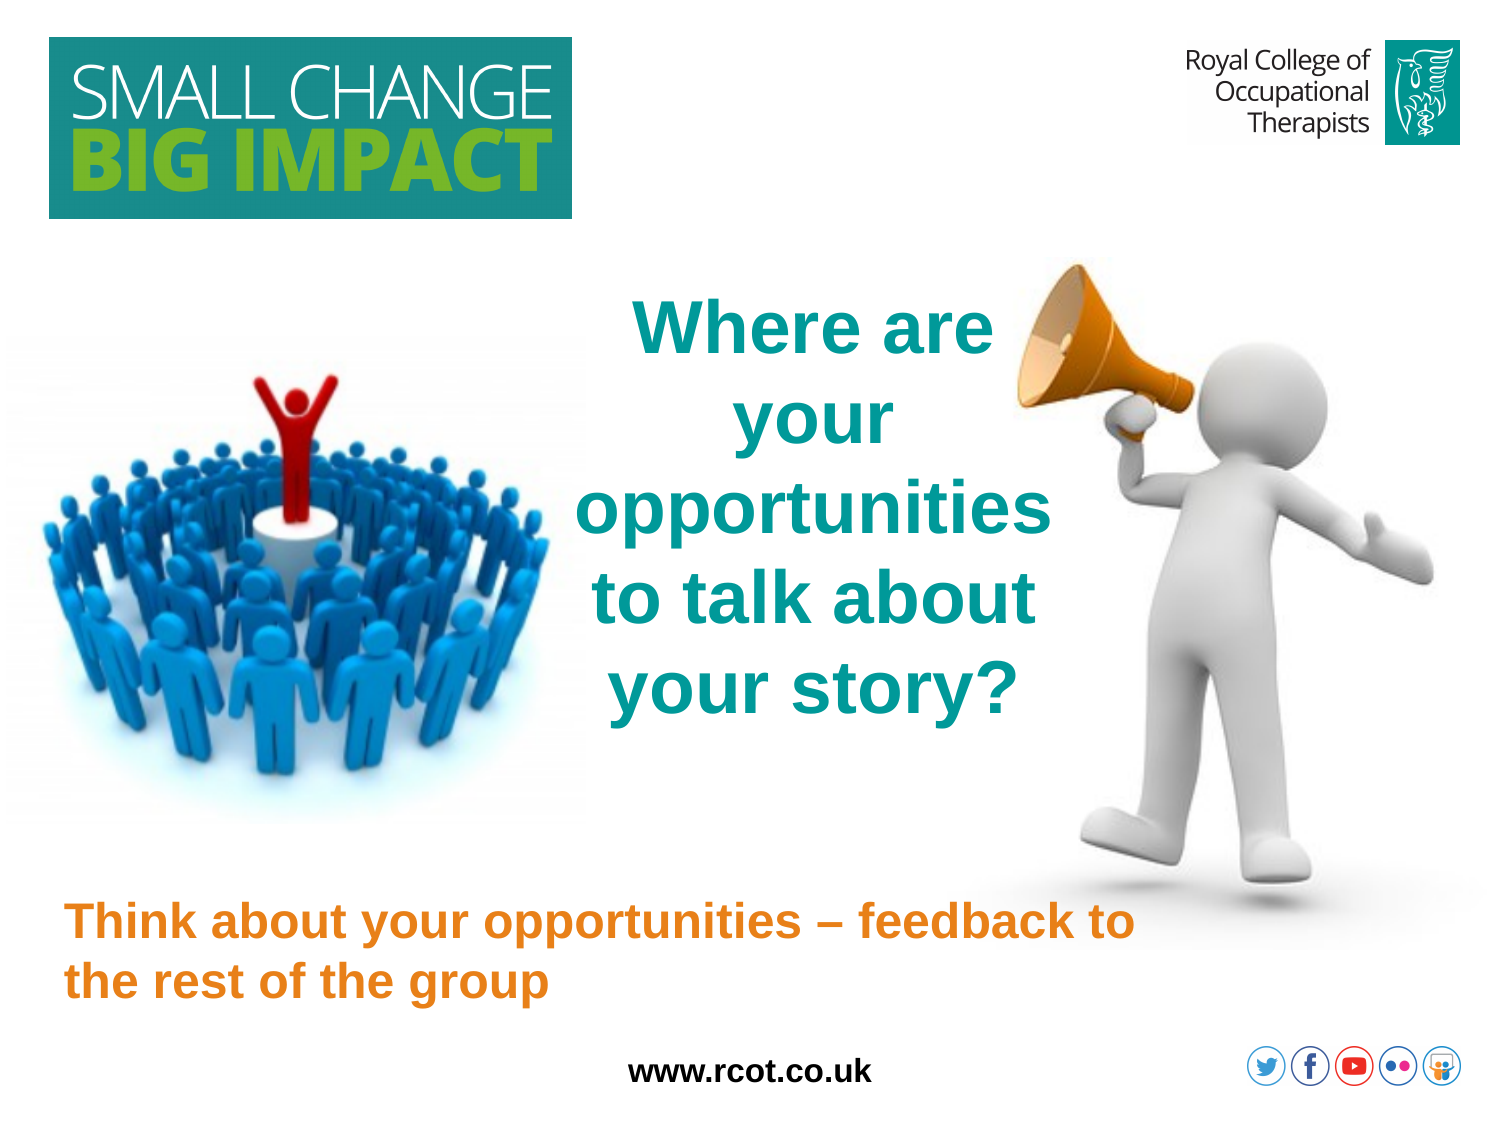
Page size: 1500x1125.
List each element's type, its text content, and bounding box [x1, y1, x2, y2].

picture [1247, 1046, 1461, 1086]
picture [1187, 40, 1460, 145]
picture [48, 36, 572, 220]
picture [851, 256, 1500, 950]
picture [6, 336, 586, 824]
text_box Where are your opportunities to talk about your story? [555, 271, 846, 737]
text_box Think about your opportunities – feedback to the rest of the group [49, 881, 1210, 1016]
